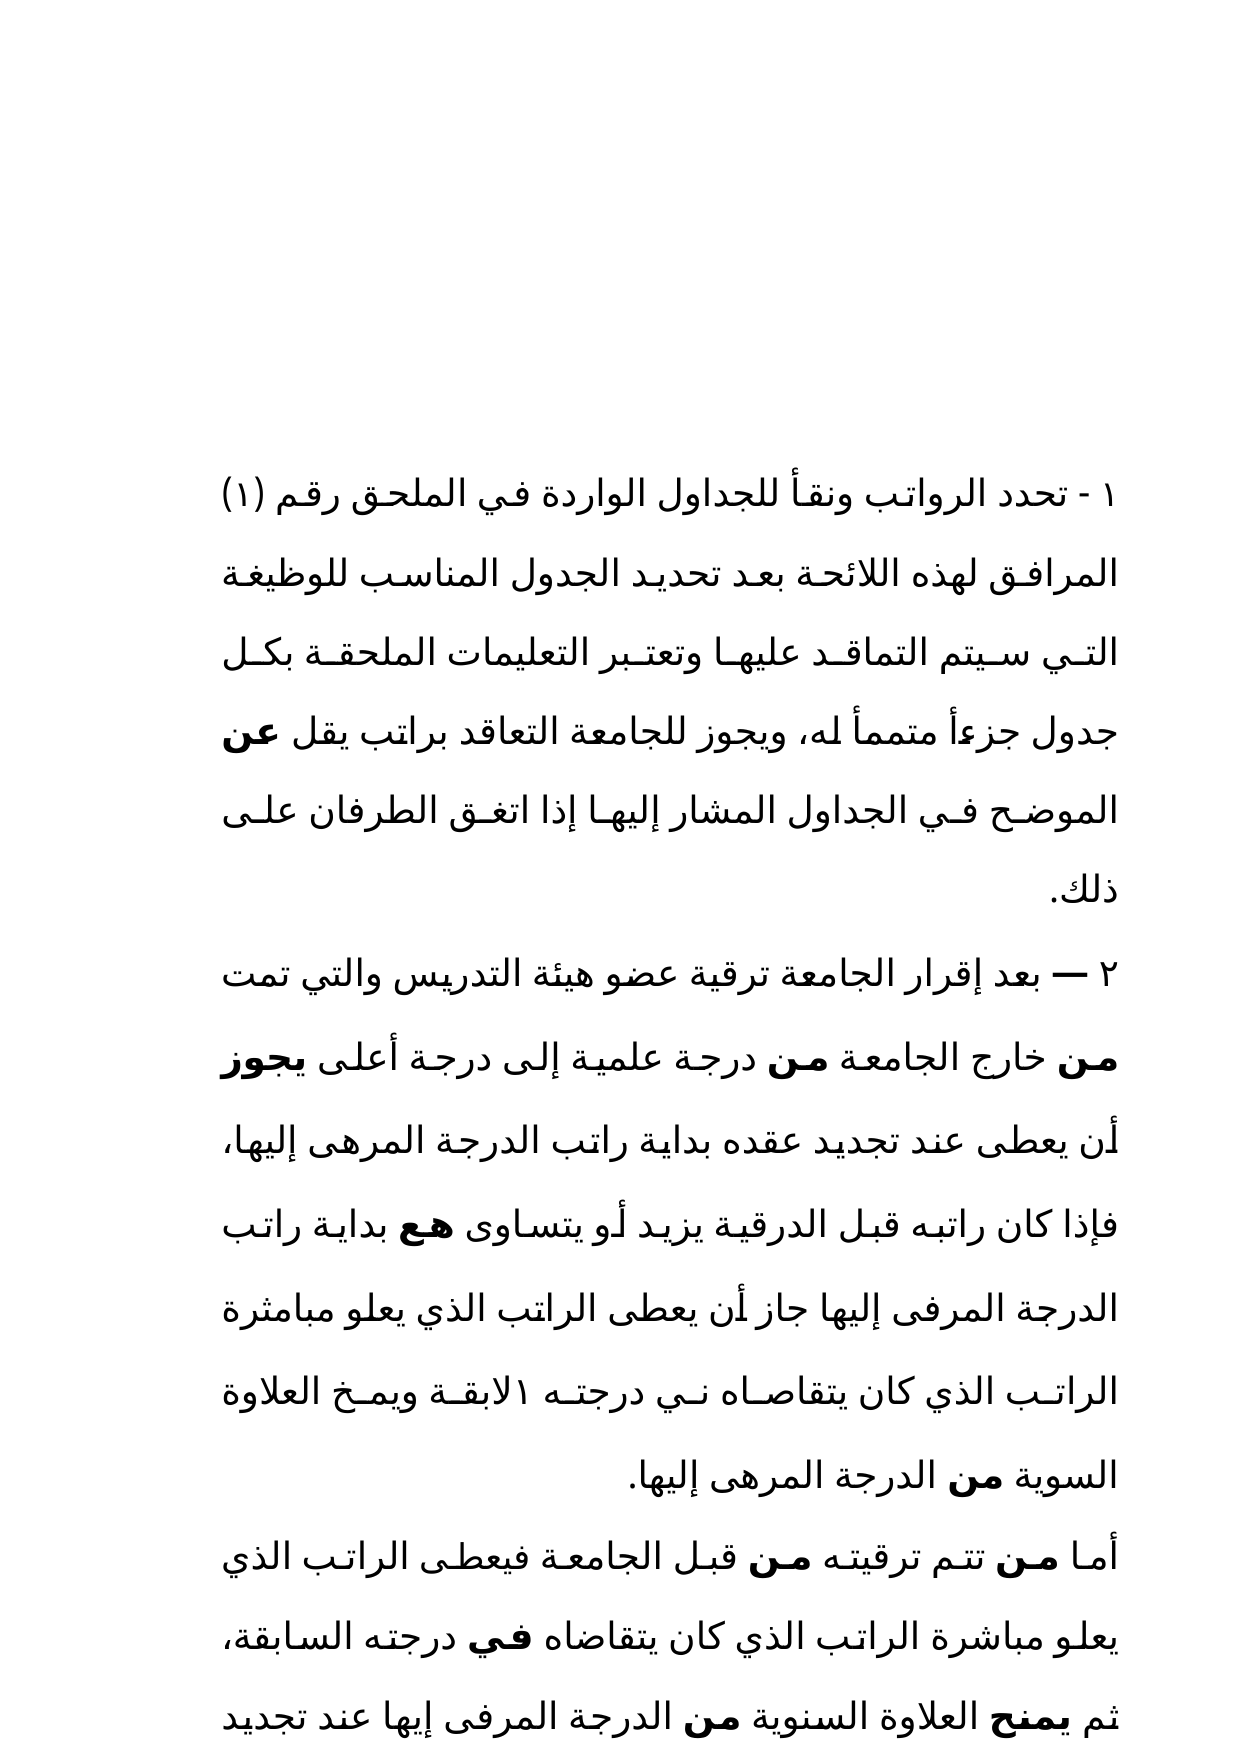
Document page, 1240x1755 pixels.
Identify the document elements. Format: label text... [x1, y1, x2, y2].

text_box ١ - تحدد الرواتب ونقأ للجداول الواردة في الملحق رقم (١) المرافق لهذه اللائحة بعد تحديد الجدول المناسب للوظيغة التي سيتم التماقد عليها وتعتبر التعليمات الملحقة بكل جدول جزءأ متممأ له، ويجوز للجامعة التعاقد براتب يقل عن الموضح في الجداول المشار إليها إذا اتغق الطرفان على ذلك. ٢ — بعد إقرار الجامعة ترقية عضو هيئة التدريس والتي تمت من خارج الجامعة من درجة علمية إلى درجة أعلى يجوز أن يعطى عند تجديد عقده بداية راتب الدرجة المرهى إليها، فإذا كان راتبه قبل الدرقية يزيد أو يتساوى هع بداية راتب الدرجة المرفى إليها جاز أن يعطى الراتب الذي يعلو مبامثرة الراتب الذي كان يتقاصاه ني درجته ١لابقة ويمخ العلاوة السوية من الدرجة المرهى إليها. أما من تتم ترقيته من قبل الجامعة فيعطى الراتب الذي يعلو مباشرة الراتب الذي كان يتقاضاه في درجته السابقة، ثم يمنح العلاوة السنوية من الدرجة المرفى إيها عند تجديد عقده. [121, 435, 1120, 1673]
